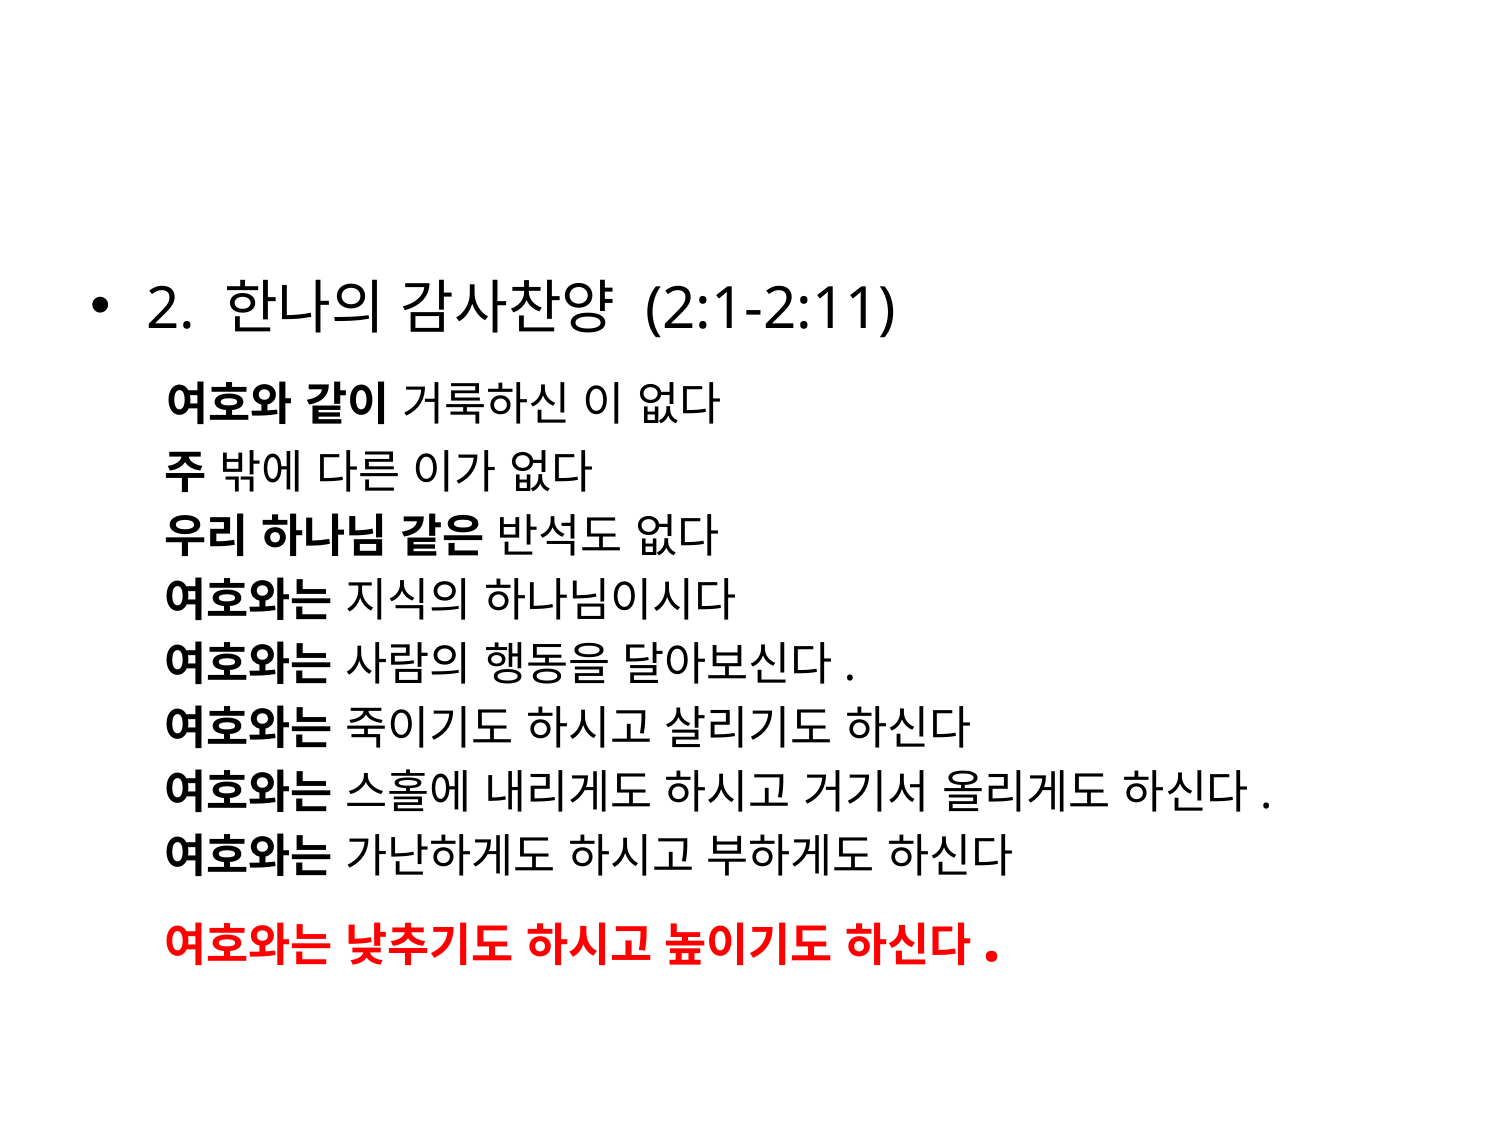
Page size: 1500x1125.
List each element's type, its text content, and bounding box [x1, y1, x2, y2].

list 2. 한나의 감사찬양 (2:1-2:11) 여호와 같이 거룩하신 이 없다 주 밖에 다른 이가 없다 우리 하나님 같은 반석도 없다 여호와는 지식의 하나님이시다 여호와는 사람의 행동을 달아보신다. 여호와는 죽이기도 하시고 살리기도 하신다 여호와는 스홀에 내리게도 하시고 거기서 올리게도 하신다. 여호와는 가난하게도 하시고 부하게도 하신다 여호와는 낮추기도 하시고 높이기도 하신다. [75, 262, 1447, 1071]
